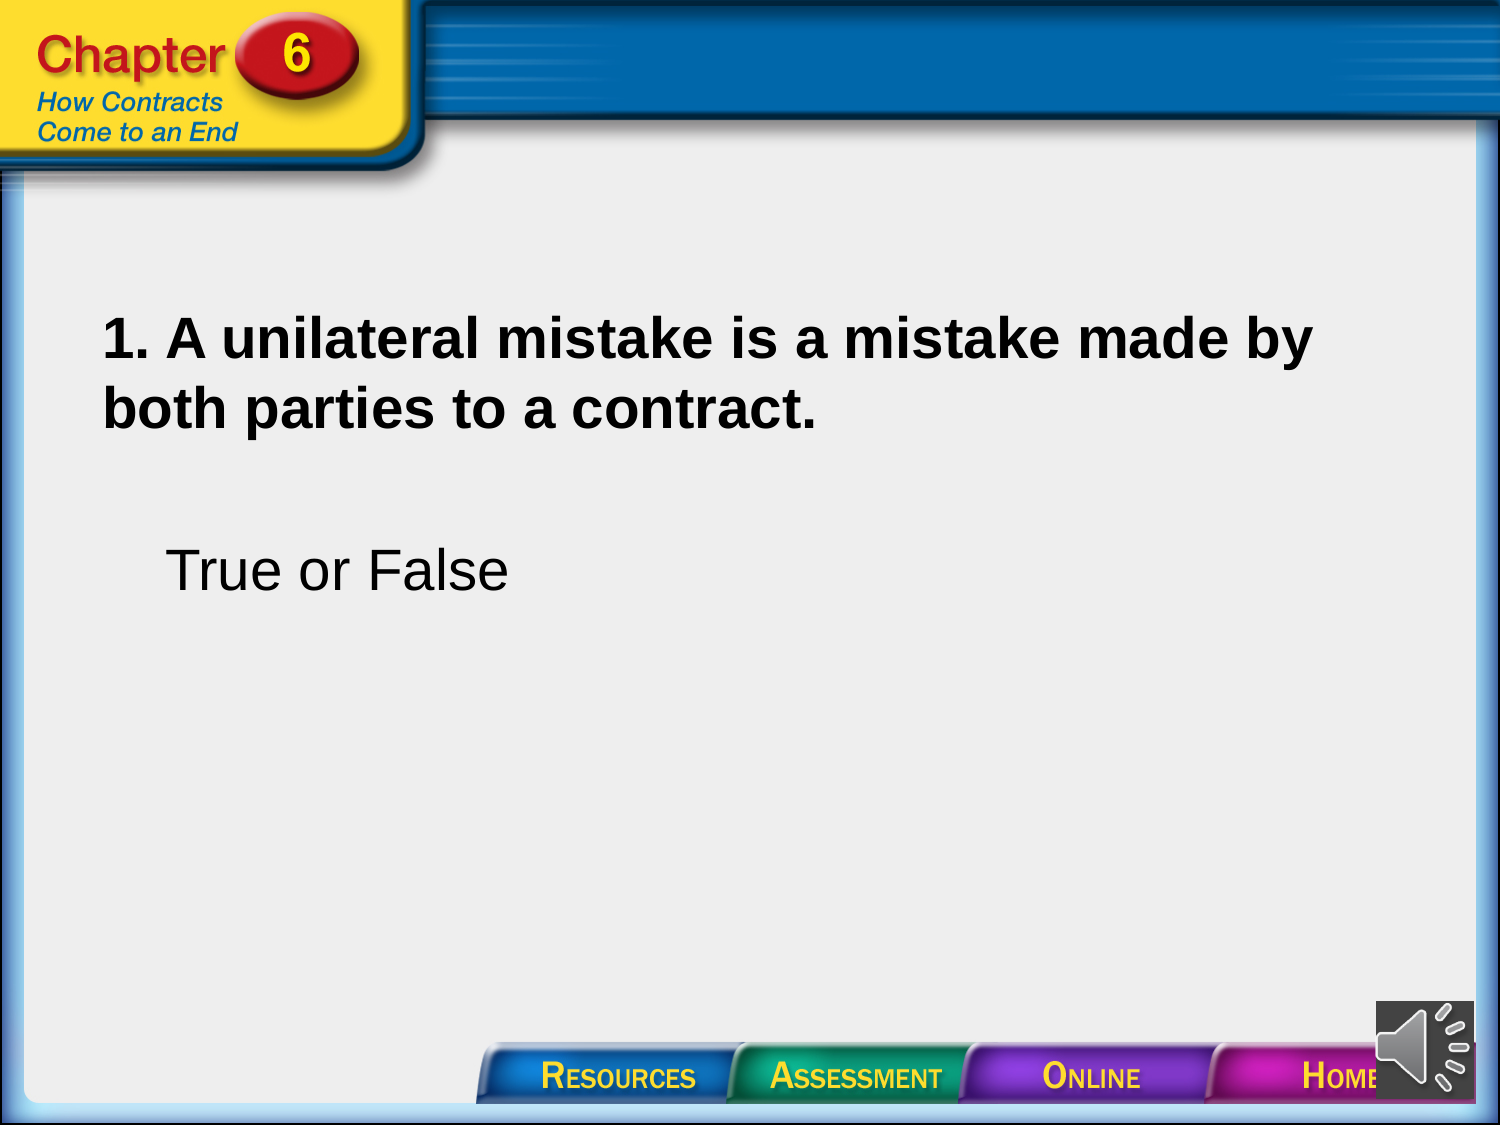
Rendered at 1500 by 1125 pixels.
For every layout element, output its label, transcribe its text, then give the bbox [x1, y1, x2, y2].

picture [0, 0, 1500, 1125]
title 1. A unilateral mistake is a mistake made by both parties to a contract. [87, 251, 1378, 490]
list True or False [75, 525, 750, 1061]
